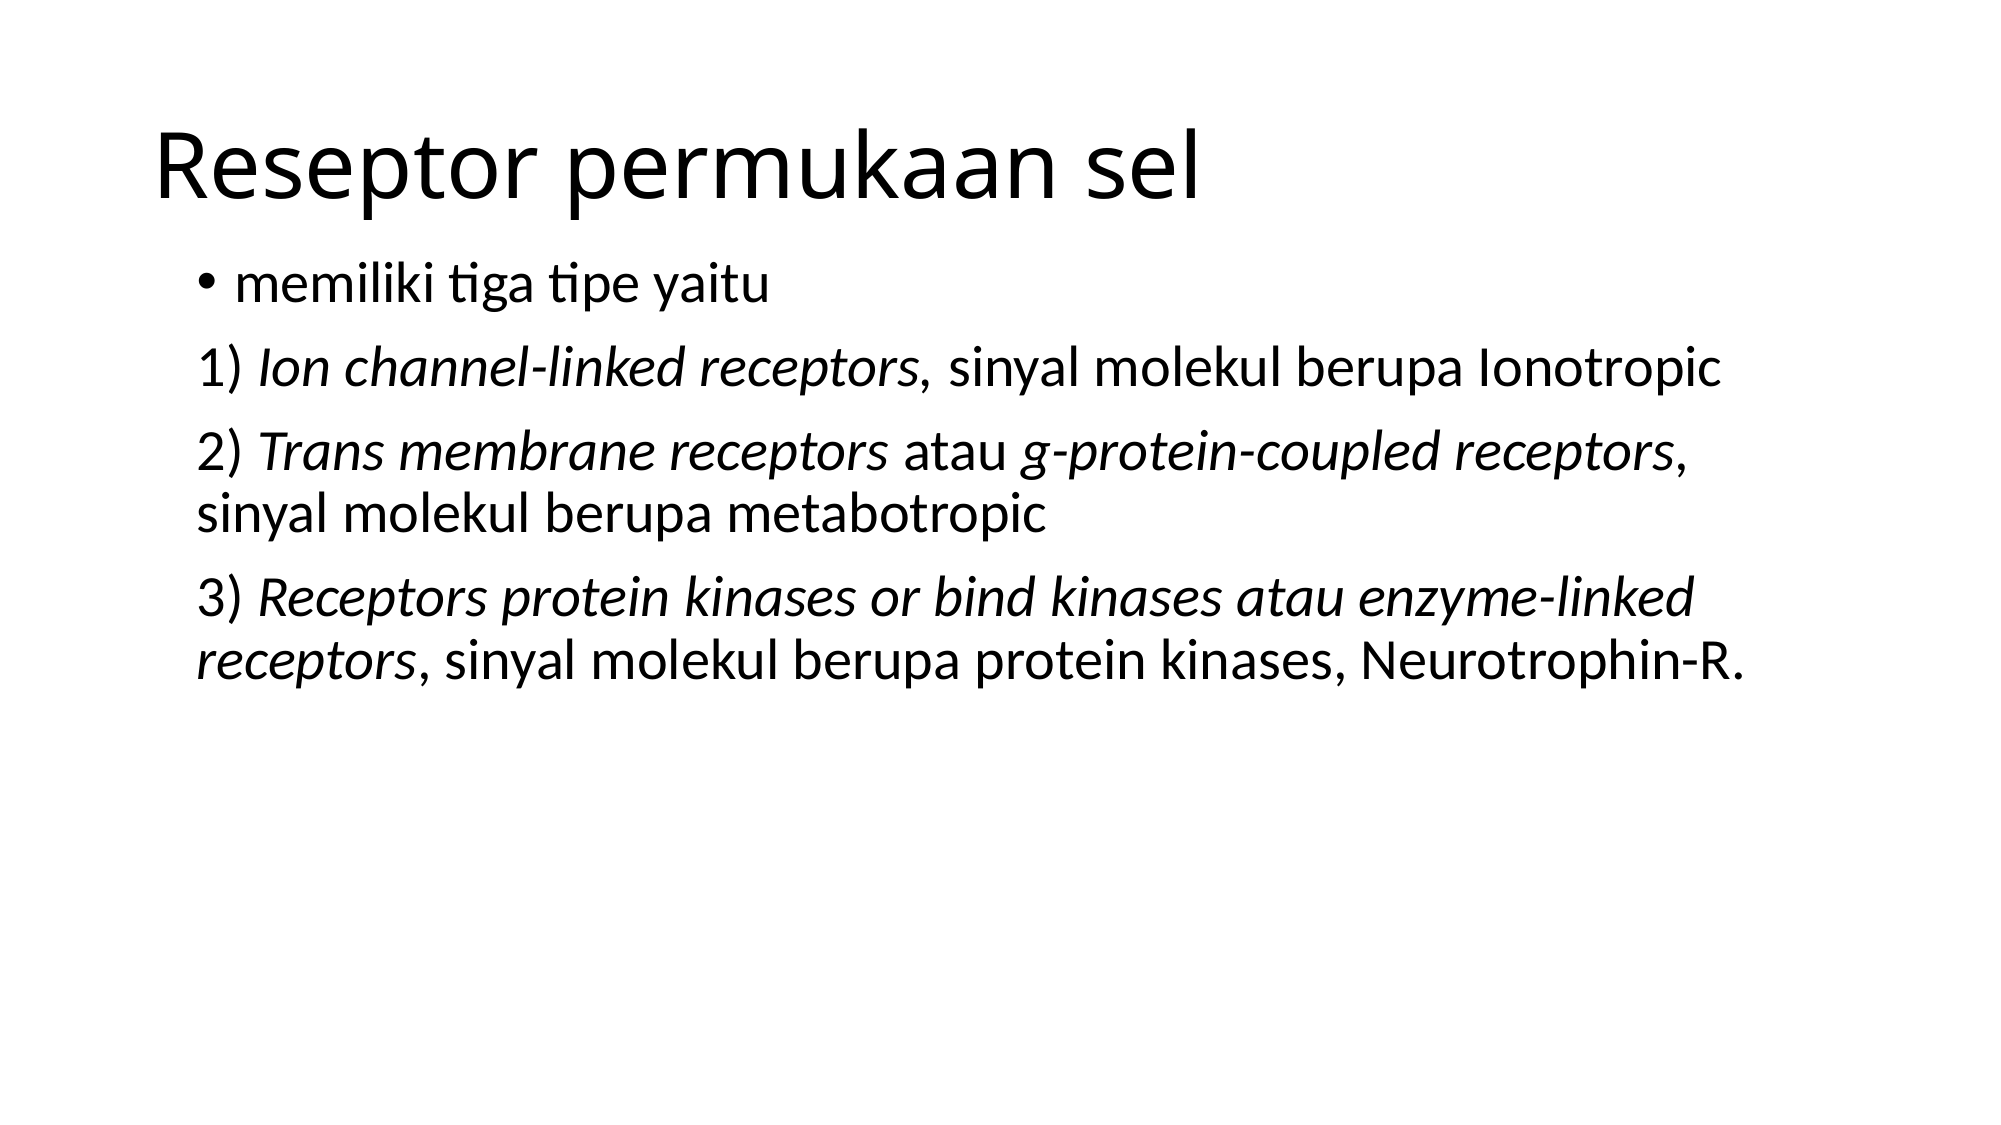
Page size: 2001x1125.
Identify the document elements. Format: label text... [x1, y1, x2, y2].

list memiliki tiga tipe yaitu 1) Ion channel-linked receptors, sinyal molekul berupa Ionotropic 2) Trans membrane receptors atau g-protein-coupled receptors, sinyal molekul berupa metabotropic 3) Receptors protein kinases or bind kinases atau enzyme-linked receptors, sinyal molekul berupa protein kinases, Neurotrophin-R. [181, 244, 1819, 959]
title Reseptor permukaan sel [137, 59, 1863, 278]
